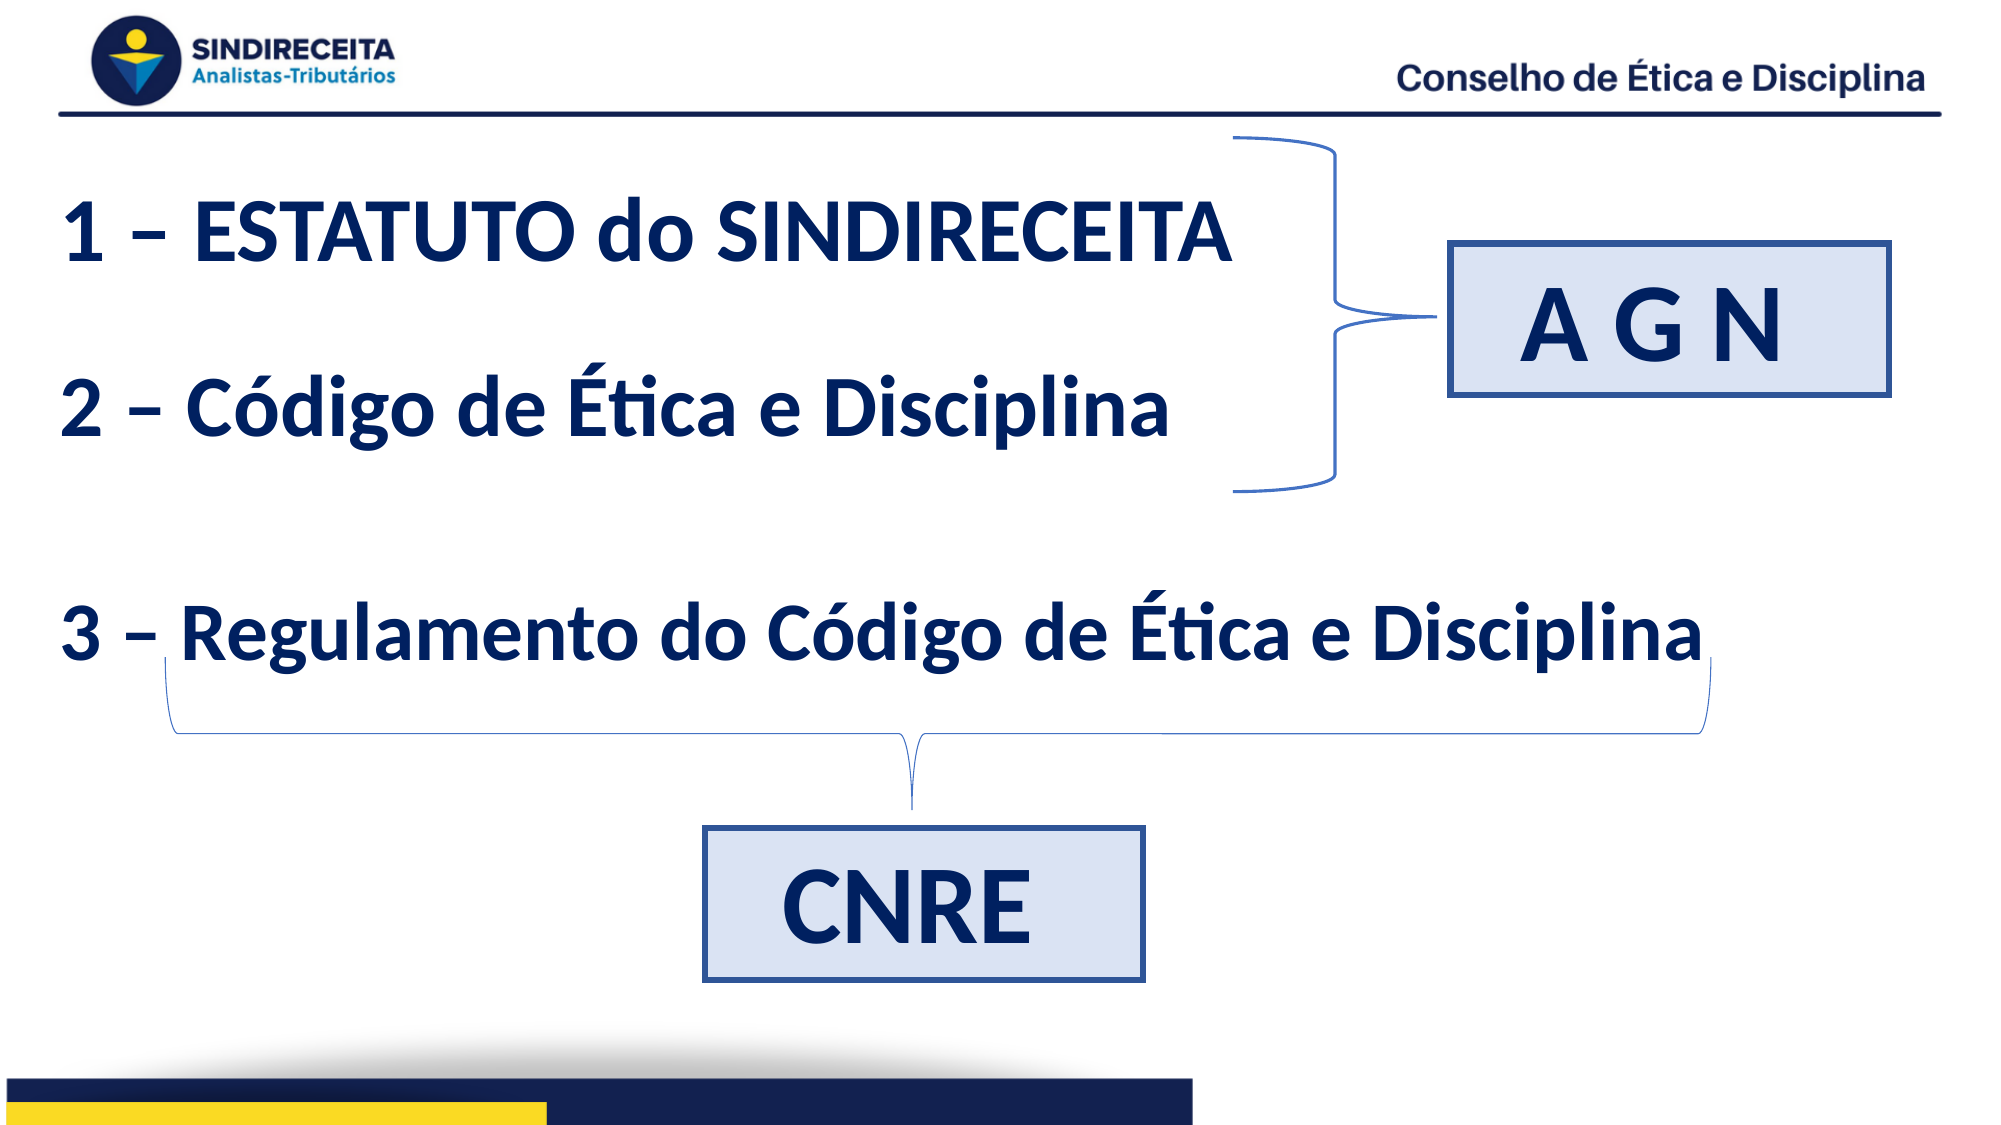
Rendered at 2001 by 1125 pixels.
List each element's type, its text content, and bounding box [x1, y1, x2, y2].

text_box A G N [1505, 242, 1847, 392]
text_box [704, 827, 1144, 981]
text_box [1232, 136, 1438, 494]
text_box 2 – Código de Ética e Disciplina [44, 341, 1232, 462]
text_box 3 – Regulamento do Código de Ética e Disciplina [44, 570, 1747, 685]
picture [0, 0, 2000, 1125]
text_box CNRE [767, 823, 1081, 973]
text_box [1450, 242, 1890, 396]
text_box 1 – ESTATUTO do SINDIRECEITA [44, 162, 1232, 287]
text_box [164, 657, 1712, 811]
